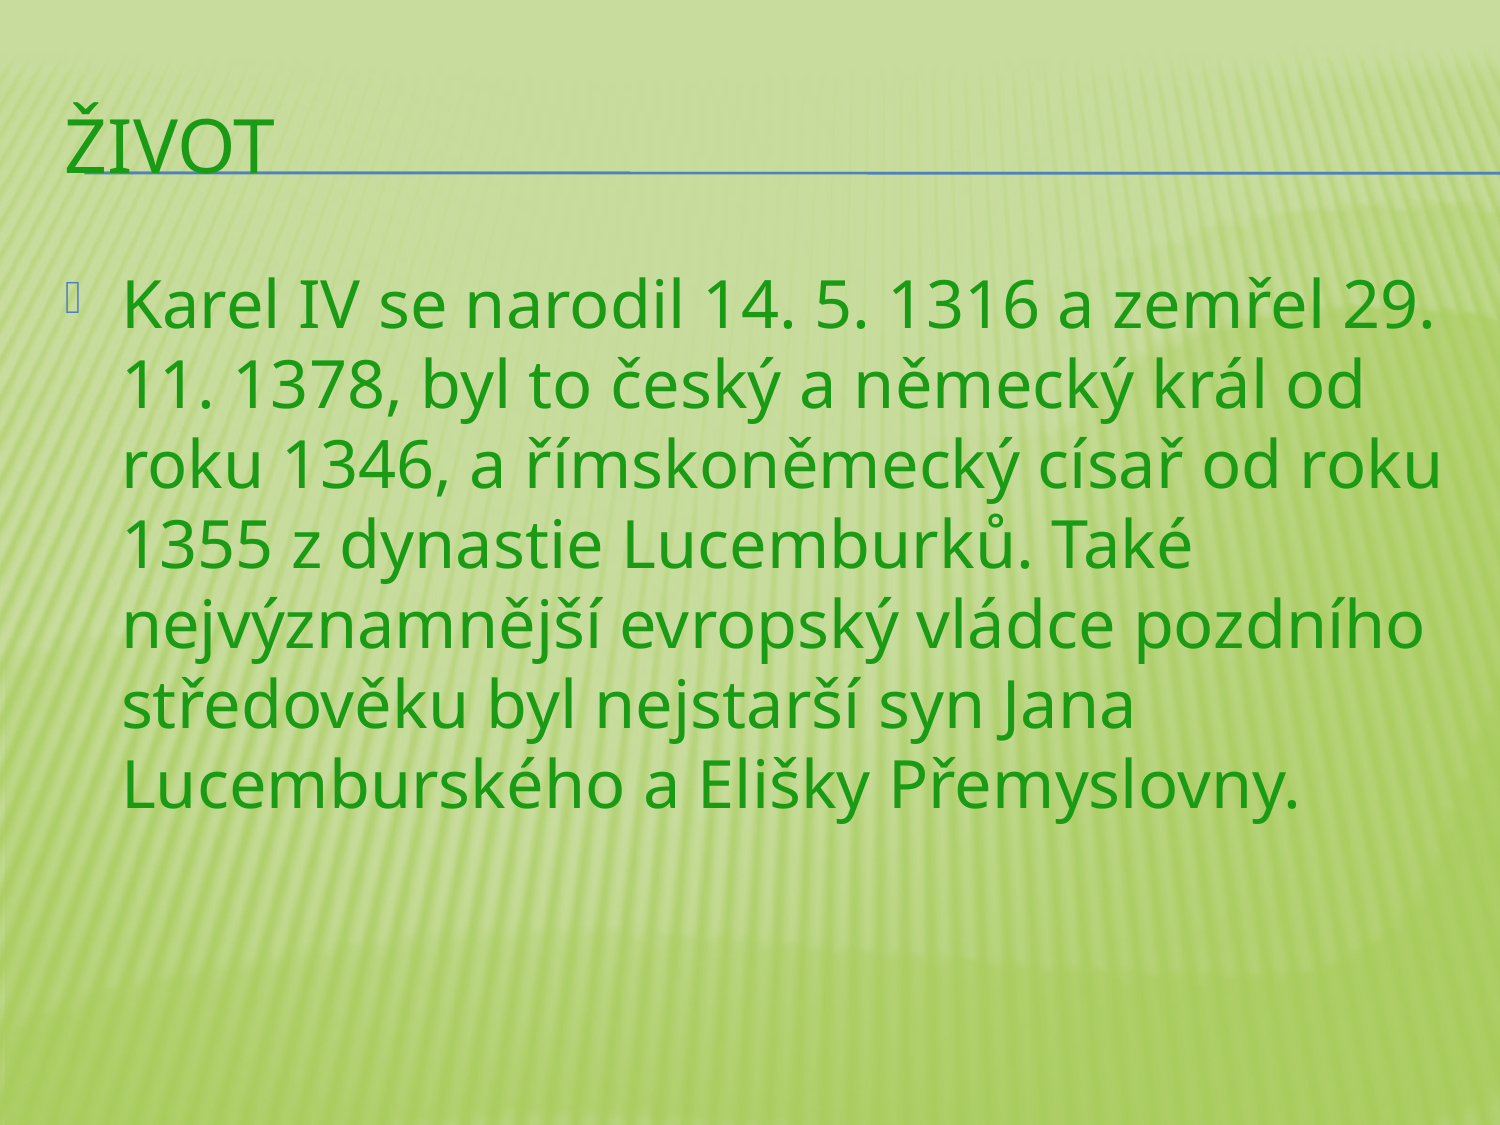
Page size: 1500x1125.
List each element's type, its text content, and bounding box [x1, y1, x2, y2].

title ŽIVOT [50, 75, 1475, 213]
list Karel IV se narodil 14. 5. 1316 a zemřel 29. 11. 1378, byl to český a německý král od roku 1346, a římskoněmecký císař od roku 1355 z dynastie Lucemburků. Také nejvýznamnější evropský vládce pozdního středověku byl nejstarší syn Jana Lucemburského a Elišky Přemyslovny. [50, 254, 1475, 998]
